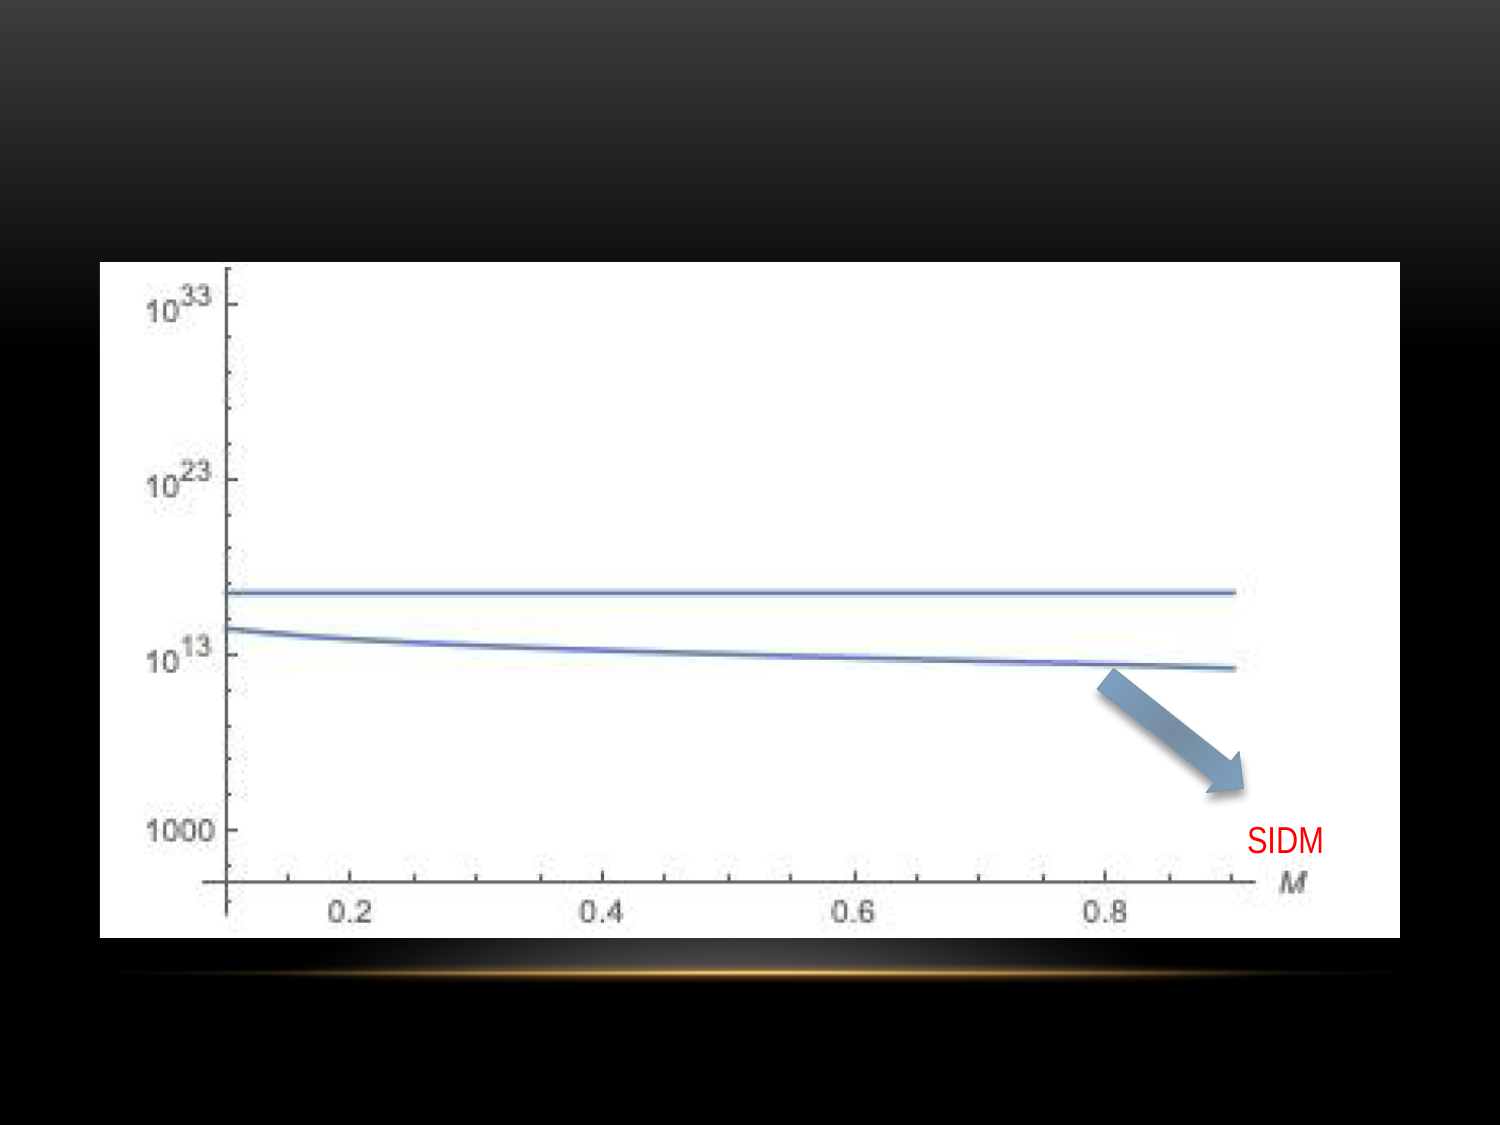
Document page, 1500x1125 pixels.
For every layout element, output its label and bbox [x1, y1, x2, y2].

picture [0, 0, 1500, 1125]
list [99, 262, 1401, 938]
